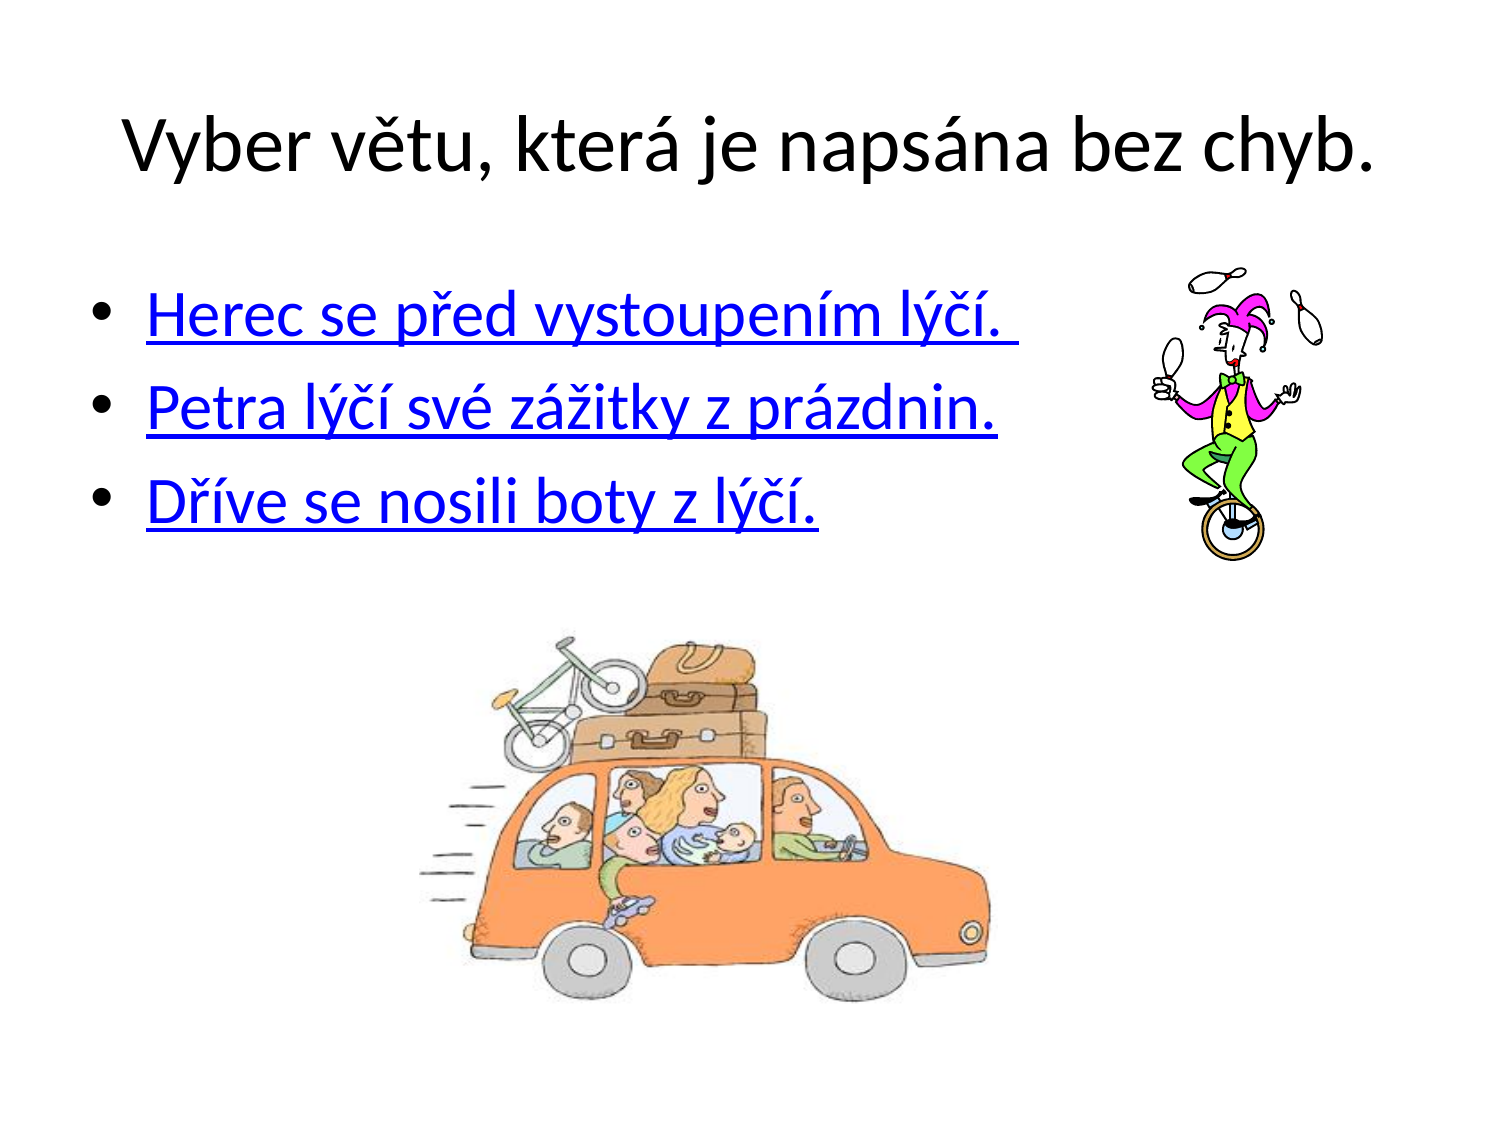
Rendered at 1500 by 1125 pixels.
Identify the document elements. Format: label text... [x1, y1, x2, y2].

list Herec se před vystoupením lýčí. Petra lýčí své zážitky z prázdnin. Dříve se nosili boty z lýčí. [75, 262, 1425, 1005]
title Vyber větu, která je napsána bez chyb. [75, 45, 1425, 233]
picture [418, 565, 999, 1074]
picture [1151, 266, 1324, 562]
